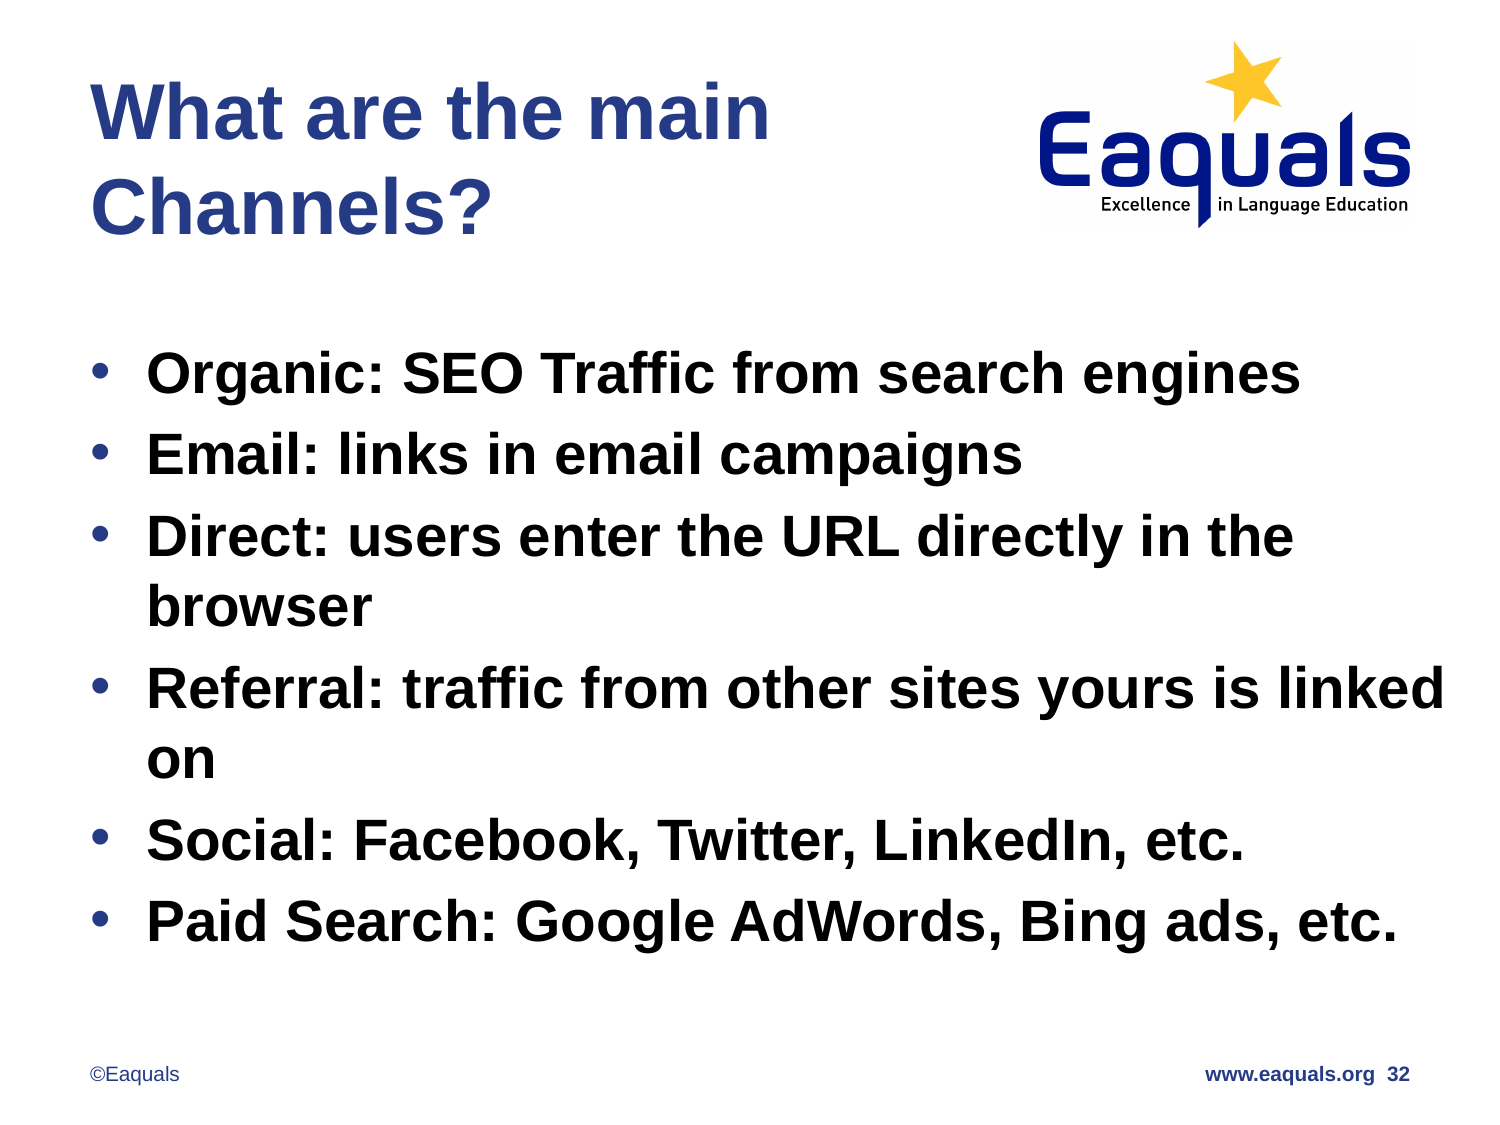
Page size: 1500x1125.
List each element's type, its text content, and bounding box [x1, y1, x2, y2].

picture [1040, 41, 1410, 228]
slide_number ©Eaquals [75, 1042, 312, 1103]
text_box What are the main Channels? [74, 52, 1063, 163]
list Organic: SEO Traffic from search engines Email: links in email campaigns Direct: users enter the URL directly in the browser Referral: traffic from other sites yours is linked on Social: Facebook, Twitter, LinkedIn, etc. Paid Search: Google AdWords, Bing ads, etc. [75, 327, 1500, 1014]
slide_number www.eaquals.org 32 [1074, 1042, 1425, 1103]
